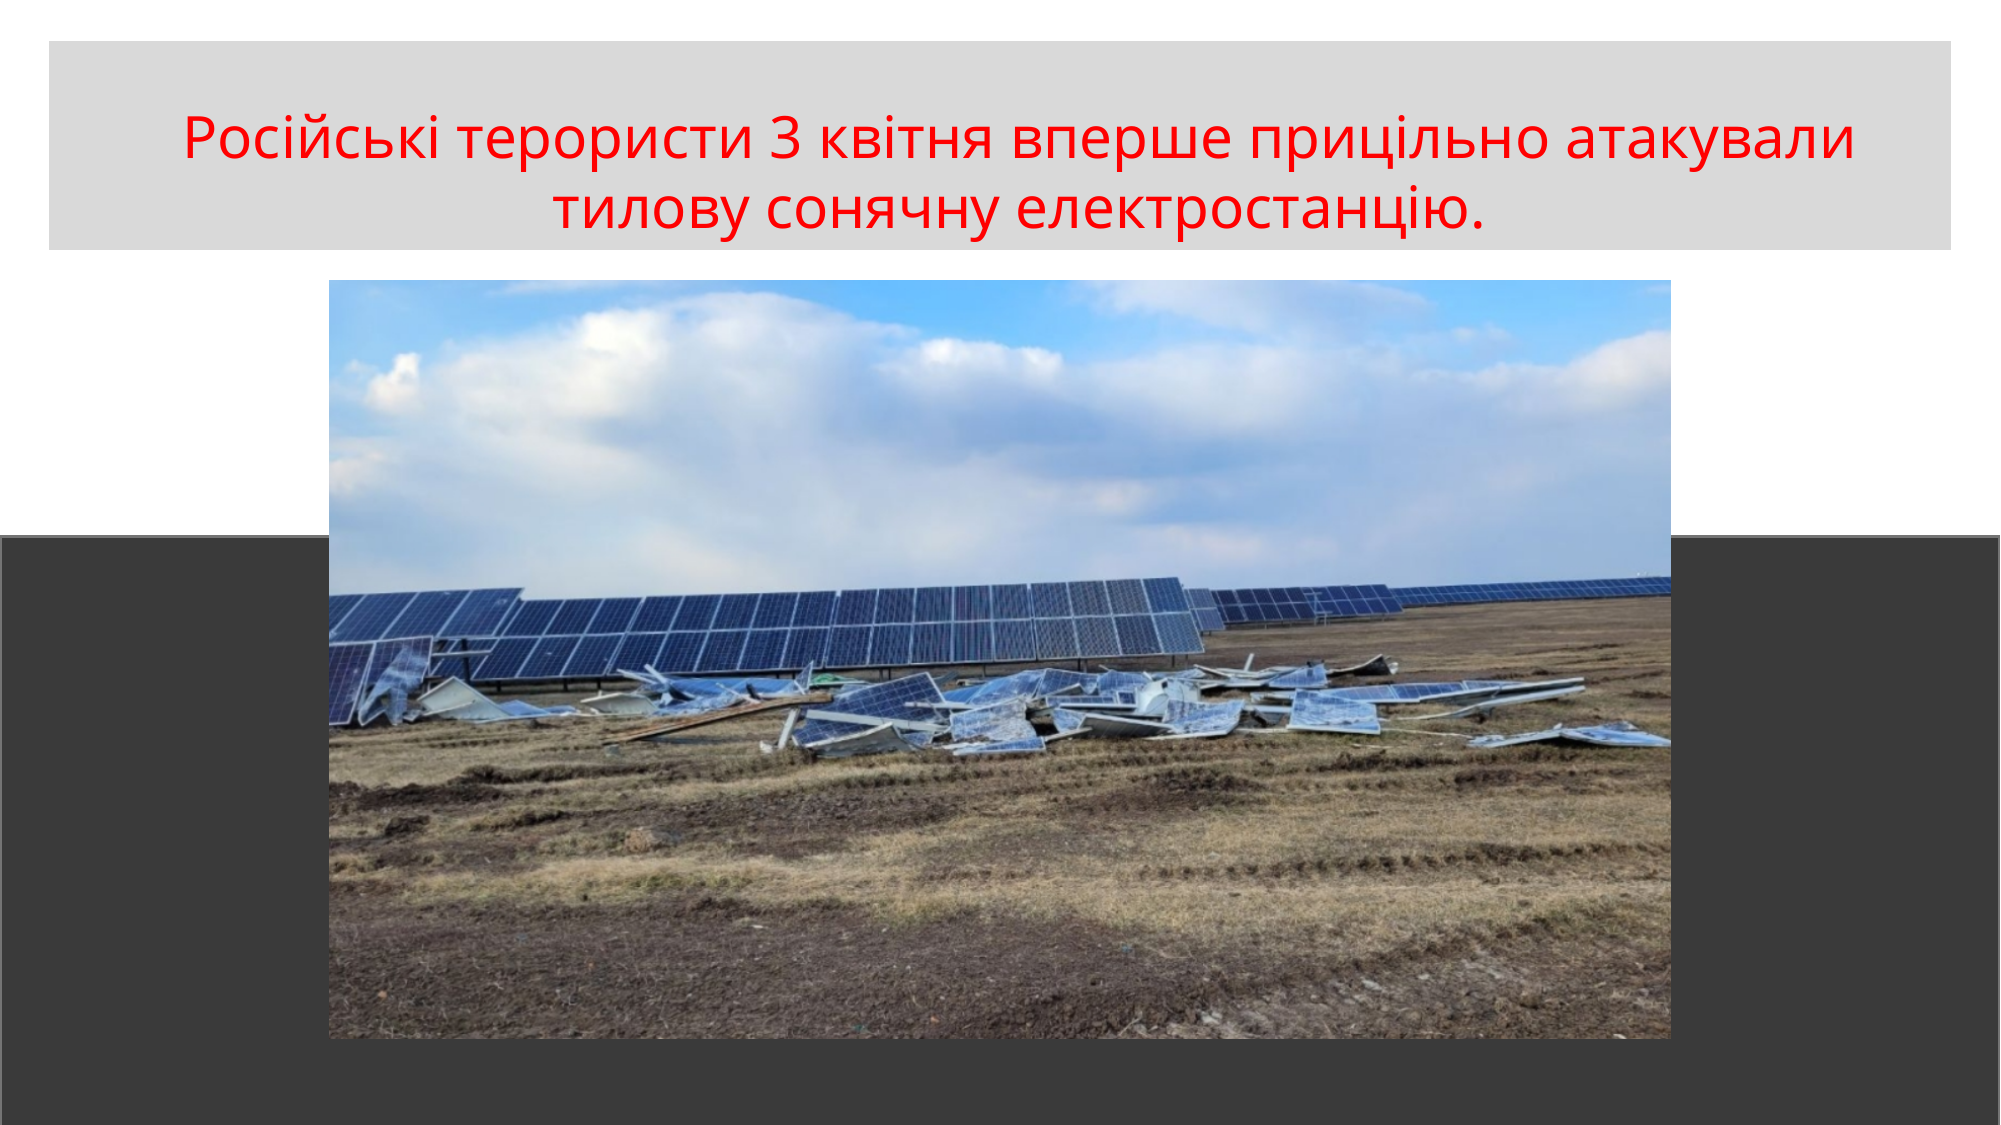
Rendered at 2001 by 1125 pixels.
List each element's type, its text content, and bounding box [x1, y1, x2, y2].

picture [329, 280, 1671, 1040]
text_box [0, 535, 2000, 1125]
text_box Російські терористи 3 квітня вперше прицільно атакували тилову сонячну електростанцію. [70, 92, 1969, 248]
text_box [49, 41, 1951, 250]
